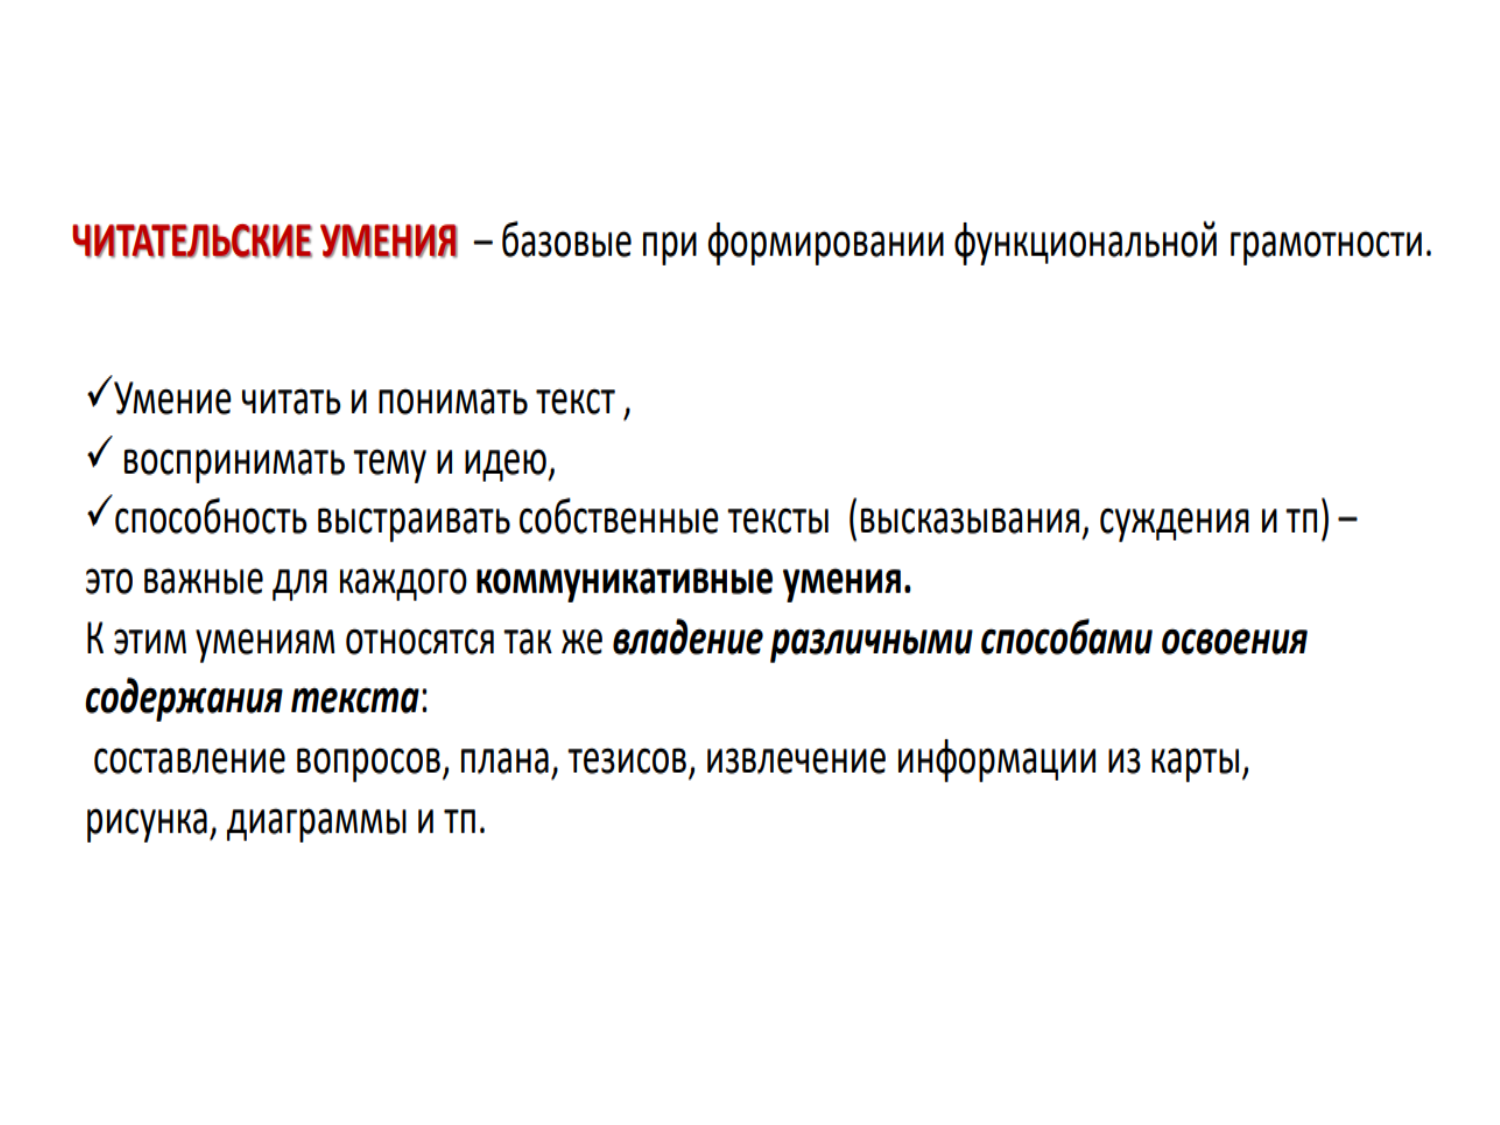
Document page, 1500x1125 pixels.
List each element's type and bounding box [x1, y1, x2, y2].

picture [29, 89, 1448, 929]
